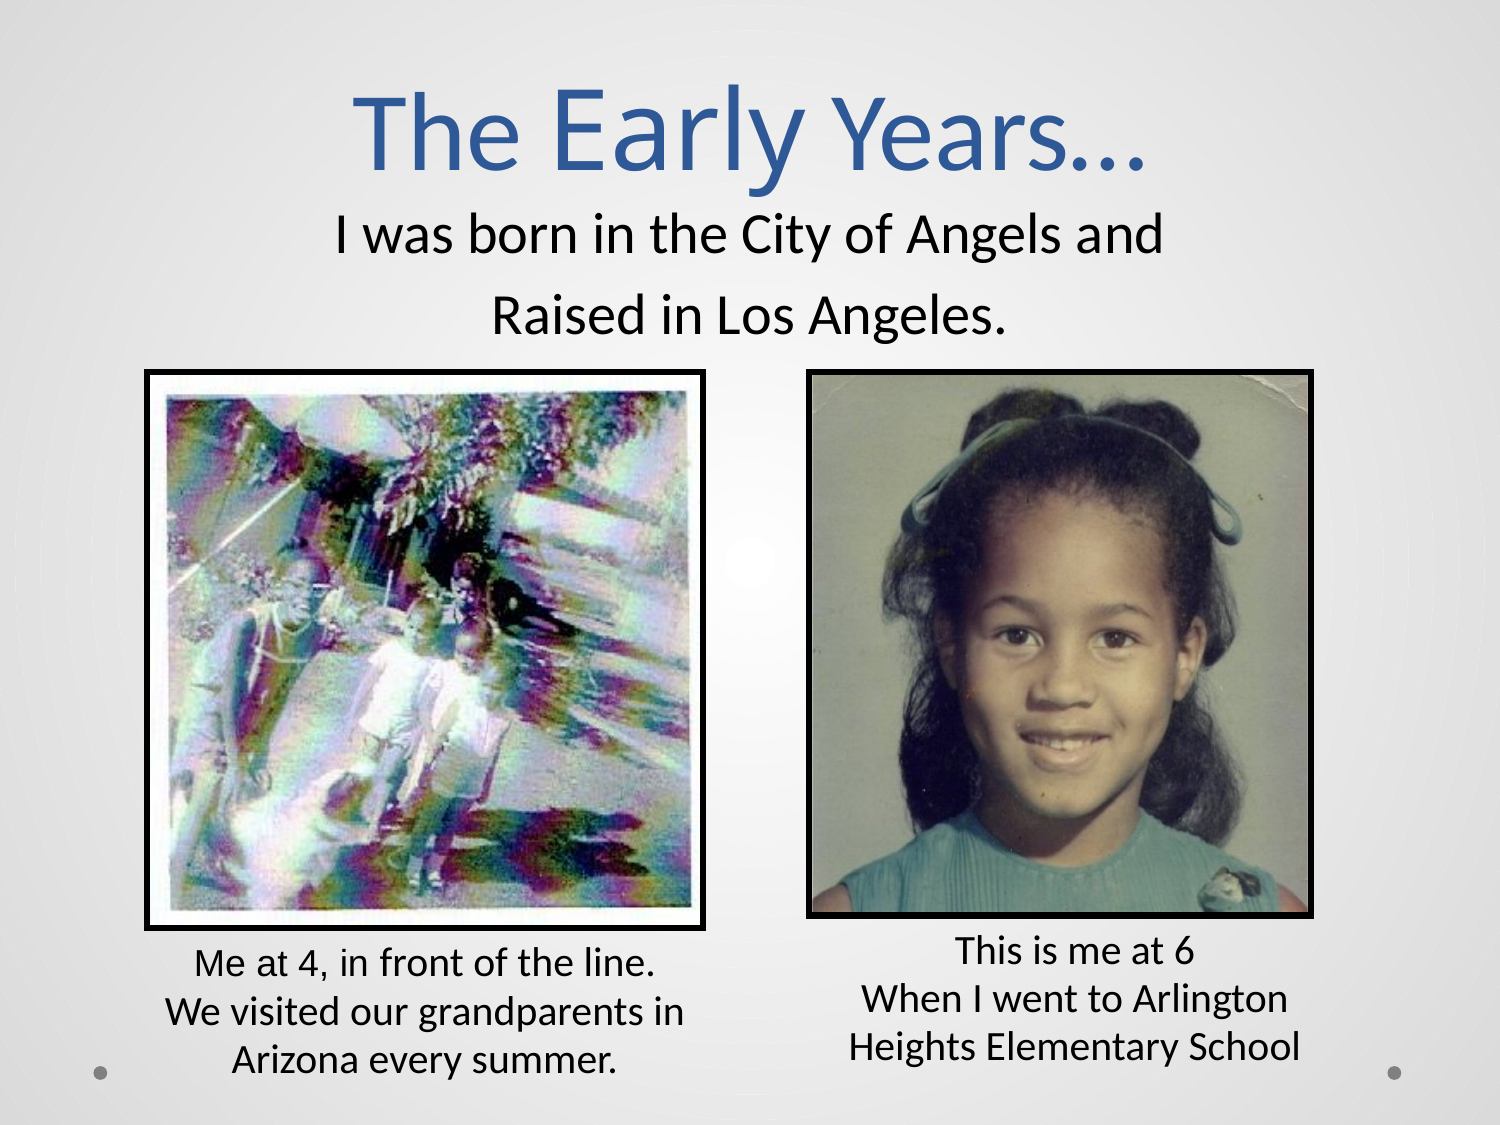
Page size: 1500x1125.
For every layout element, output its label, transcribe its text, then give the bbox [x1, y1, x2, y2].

title The Early Years… [75, 24, 1425, 187]
picture [149, 374, 701, 926]
text_box This is me at 6 When I went to Arlington Heights Elementary School [787, 924, 1363, 1088]
text_box I was born in the City of Angels and Raised in Los Angeles. [74, 187, 1425, 350]
picture [812, 374, 1309, 913]
text_box Me at 4, in front of the line. We visited our grandparents in Arizona every summer. [99, 937, 750, 1075]
